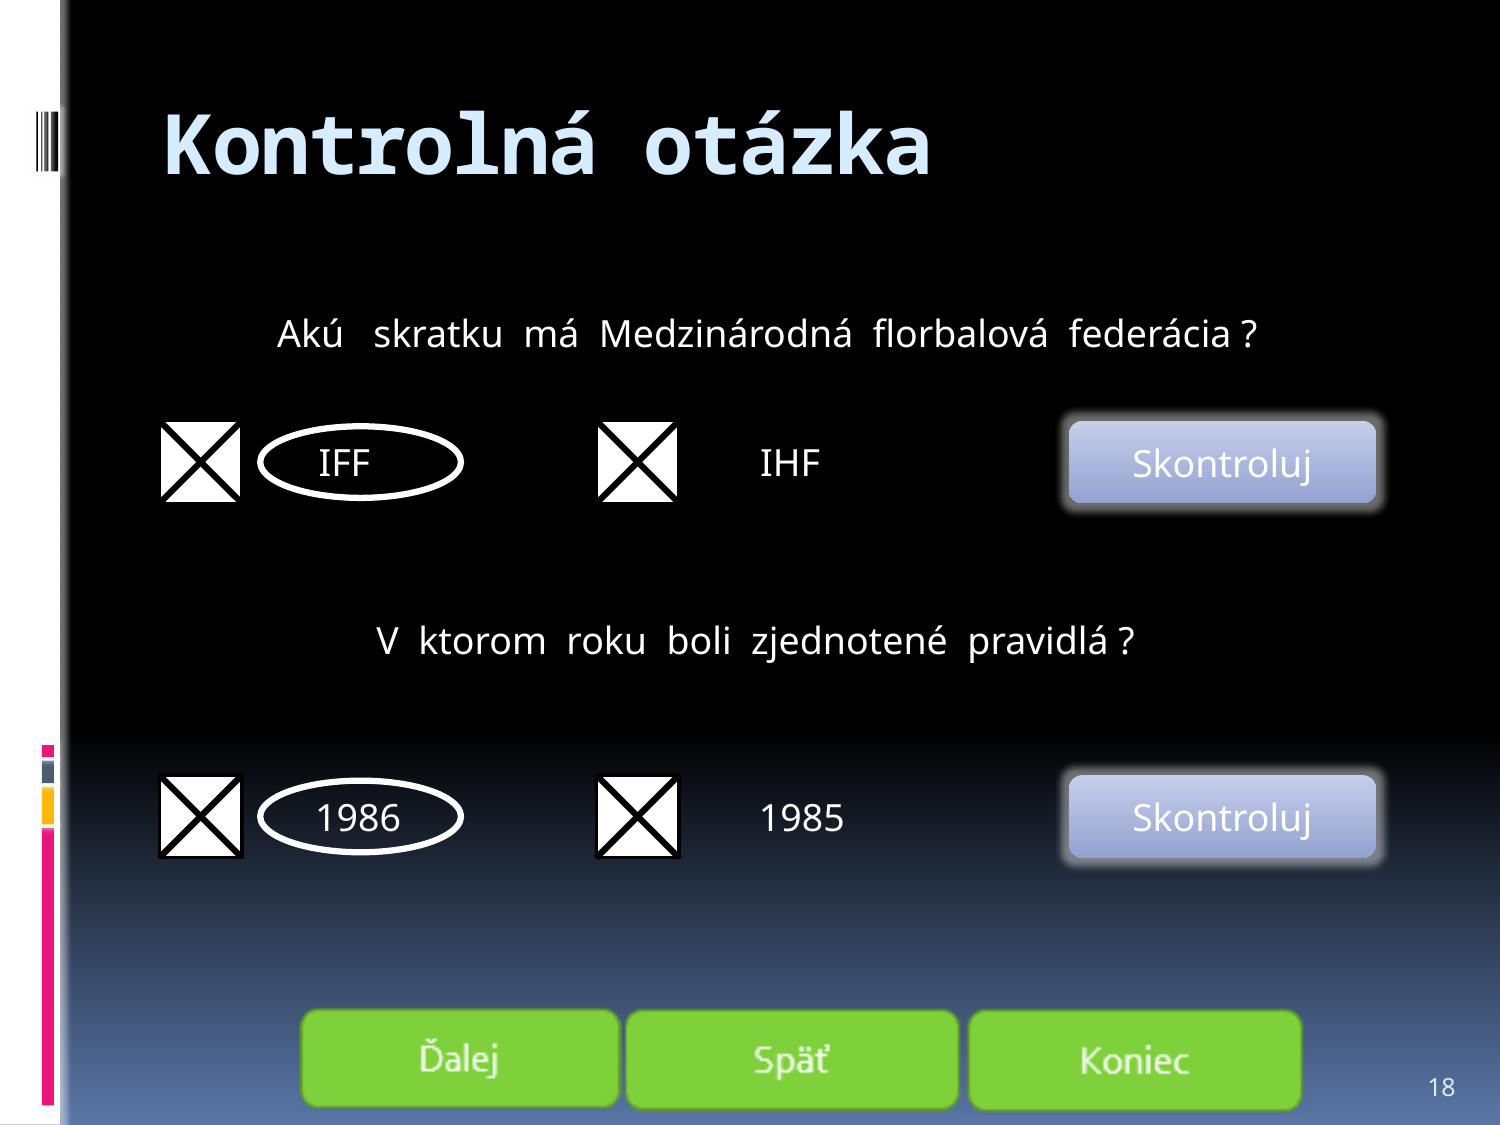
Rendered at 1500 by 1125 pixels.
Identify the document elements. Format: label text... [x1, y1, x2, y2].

text_box V ktorom roku boli zjednotené pravidlá ? [159, 609, 1353, 670]
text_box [689, 774, 860, 859]
title Kontrolná otázka [150, 83, 1425, 234]
text_box Skontroluj [1068, 775, 1377, 858]
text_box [158, 420, 243, 504]
text_box Skontroluj [1068, 420, 1377, 504]
picture [300, 1002, 621, 1122]
slide_number 18 [1412, 1052, 1488, 1113]
picture [960, 1004, 1306, 1115]
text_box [595, 420, 680, 504]
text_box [252, 774, 416, 859]
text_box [689, 420, 837, 504]
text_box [158, 774, 243, 859]
text_box [425, 787, 463, 846]
text_box [398, 427, 463, 497]
text_box Akú skratku má Medzinárodná florbalová federácia ? [159, 302, 1376, 363]
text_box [252, 420, 389, 504]
picture [625, 1004, 953, 1112]
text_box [595, 774, 680, 859]
